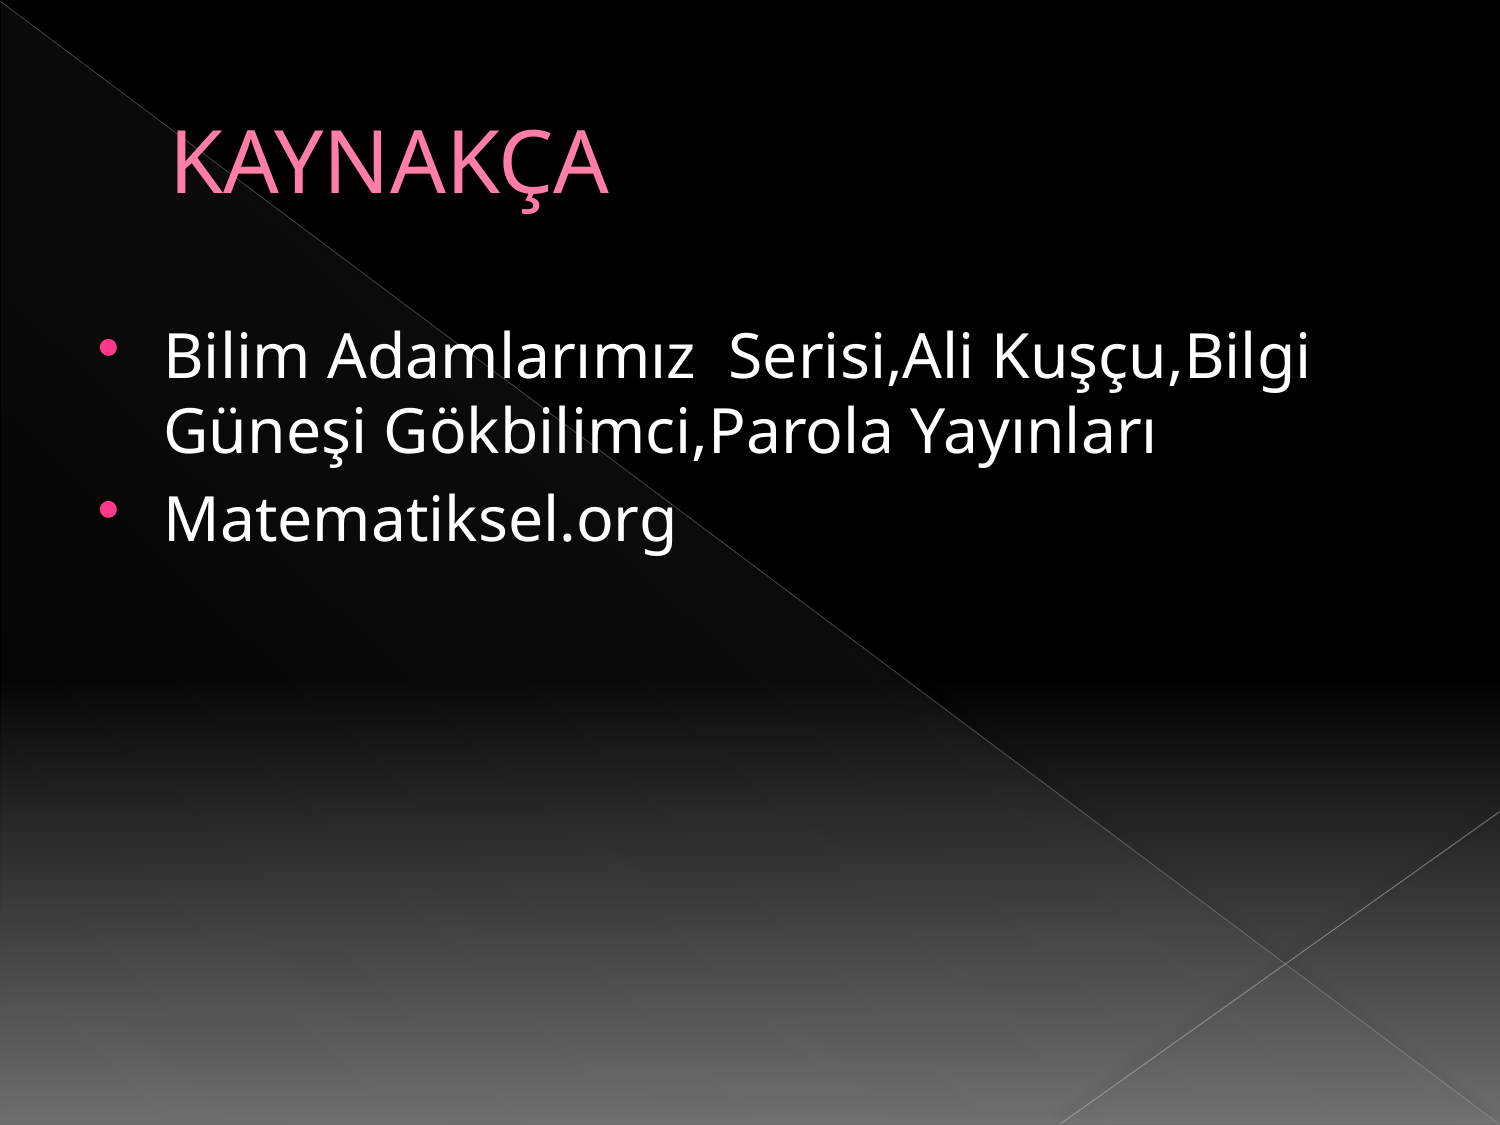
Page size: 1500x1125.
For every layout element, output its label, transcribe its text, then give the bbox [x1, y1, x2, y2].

title KAYNAKÇA [75, 43, 1425, 274]
list Bilim Adamlarımız Serisi,Ali Kuşçu,Bilgi Güneşi Gökbilimci,Parola Yayınları Matematiksel.org [75, 308, 1425, 1059]
